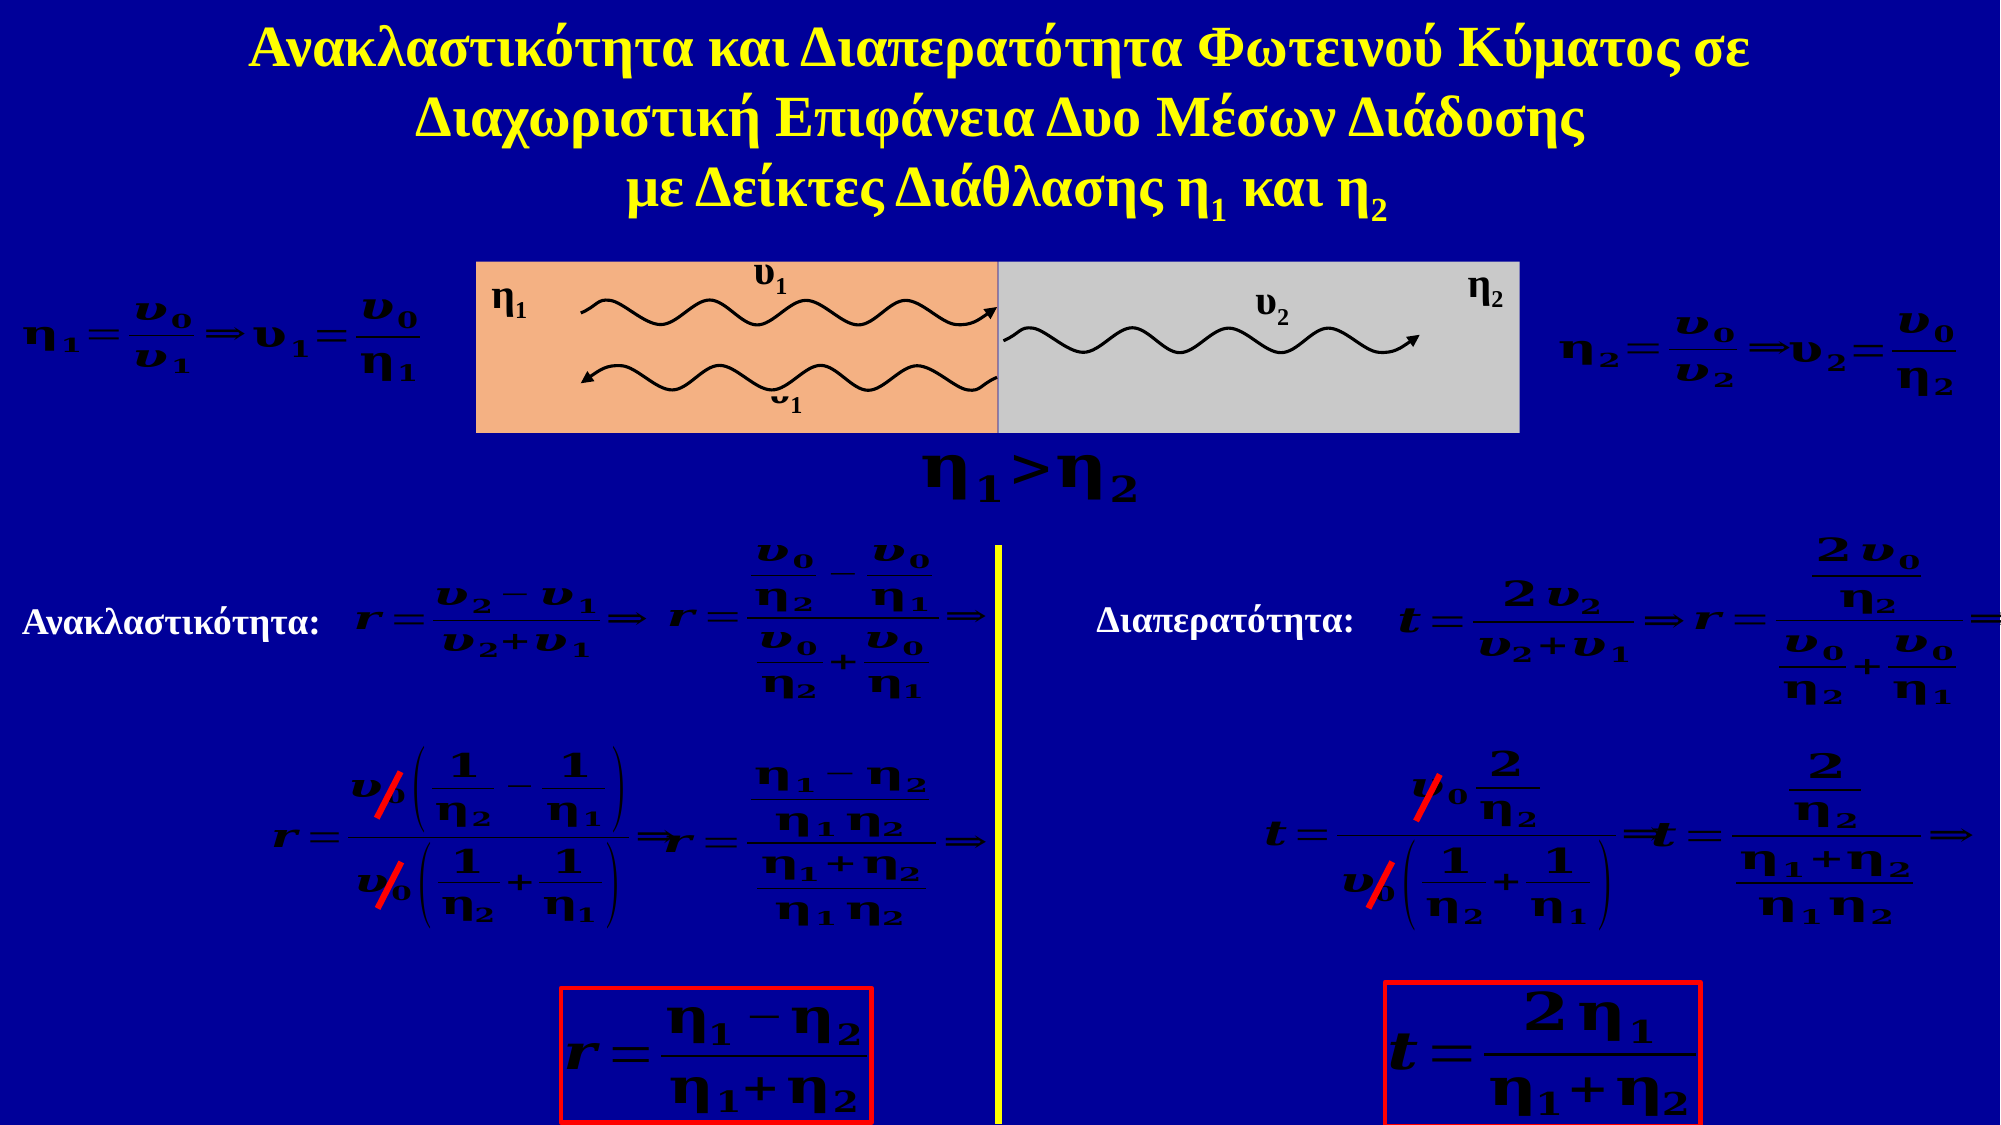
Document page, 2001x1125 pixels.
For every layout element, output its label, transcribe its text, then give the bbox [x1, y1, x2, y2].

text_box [580, 235, 998, 325]
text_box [564, 358, 998, 397]
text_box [376, 771, 402, 909]
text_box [1080, 575, 1686, 669]
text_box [1368, 774, 1440, 909]
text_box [475, 248, 1520, 433]
text_box Ανακλαστικότητα και Διαπερατότητα Φωτεινού Κύματος σε Διαχωριστική Επιφάνεια Δυο Μέσων Διάδοσης με Δείκτες Διάθλασης η1 και η2 [0, 0, 2000, 236]
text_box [5, 577, 651, 663]
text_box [577, 354, 995, 358]
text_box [577, 397, 995, 421]
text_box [1003, 265, 1420, 353]
